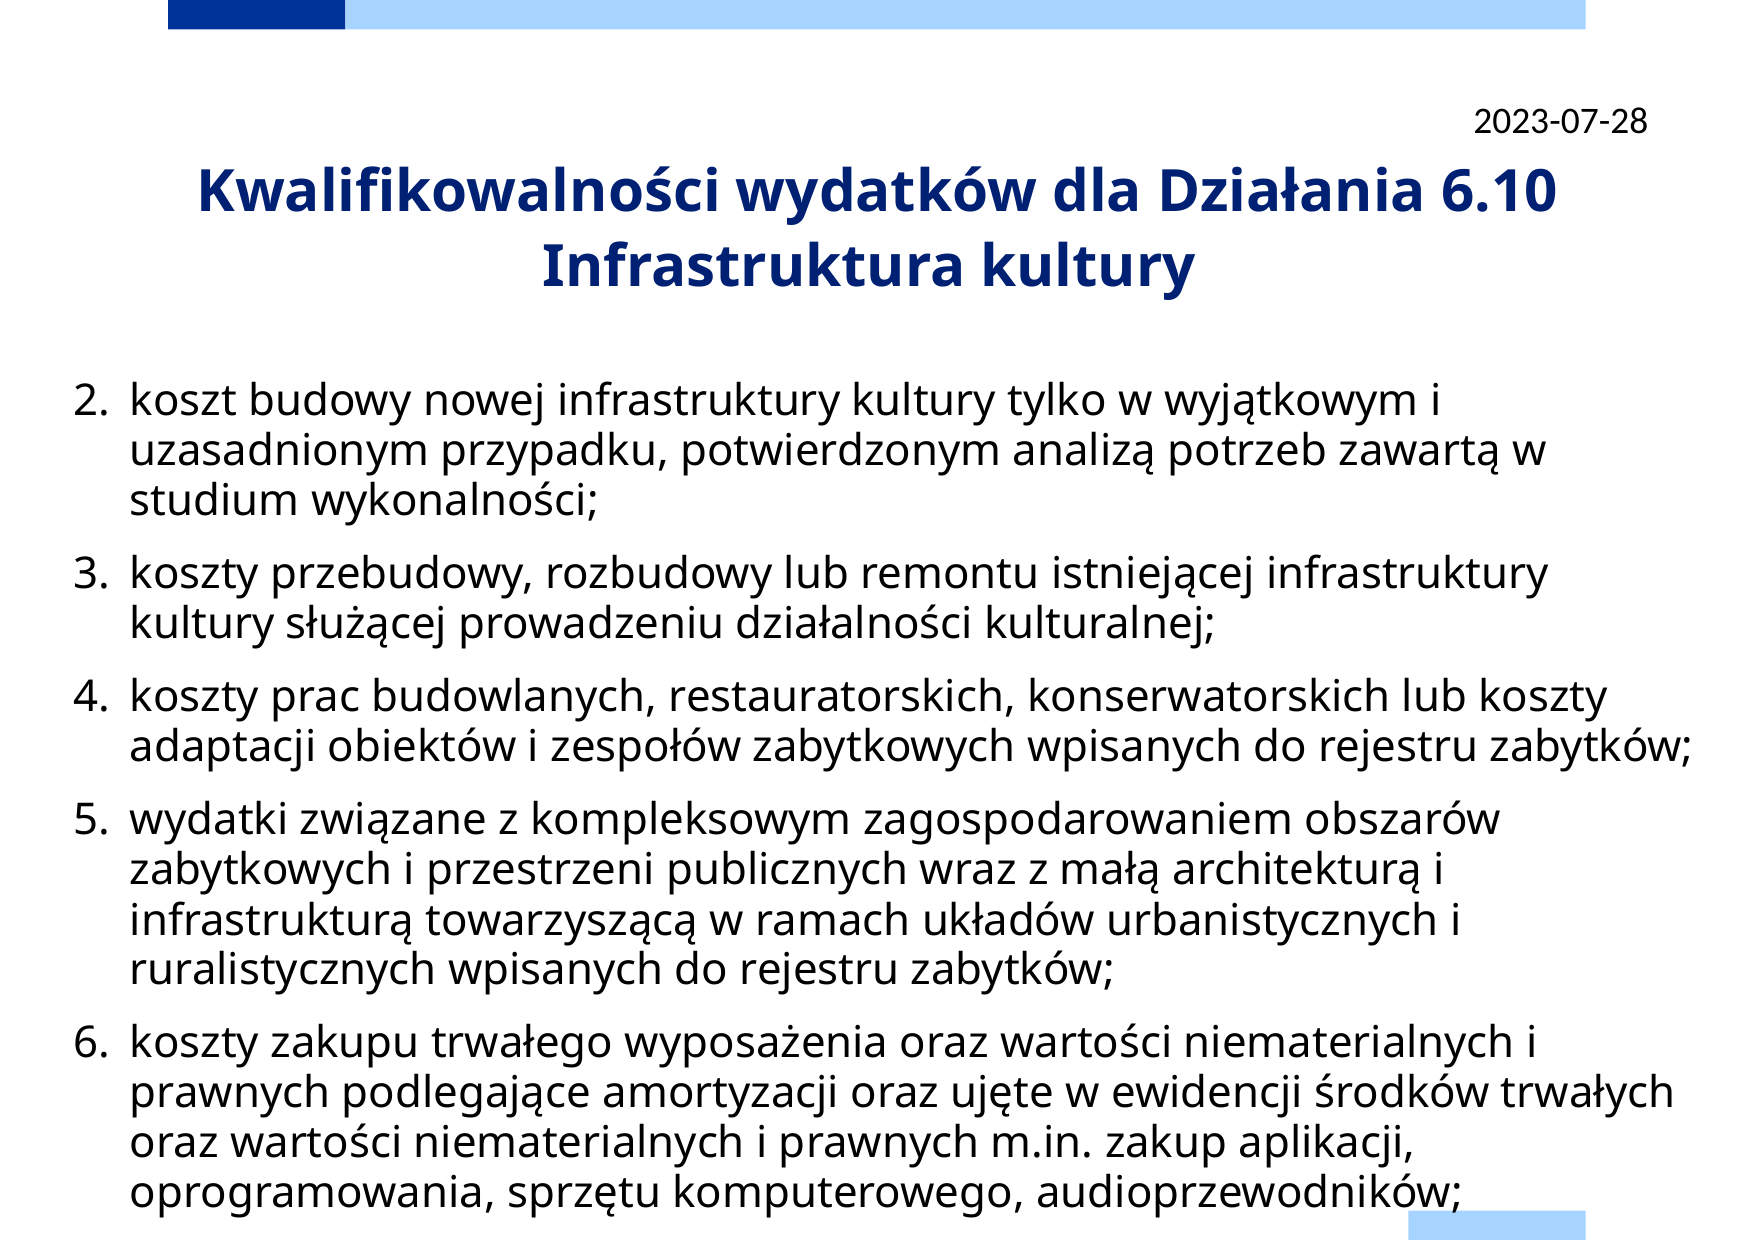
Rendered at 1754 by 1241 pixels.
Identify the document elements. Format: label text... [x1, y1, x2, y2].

title Kwalifikowalności wydatków dla Działania 6.10 Infrastruktura kultury [168, 147, 1586, 301]
list koszt budowy nowej infrastruktury kultury tylko w wyjątkowym i uzasadnionym przypadku, potwierdzonym analizą potrzeb zawartą w studium wykonalności; koszty przebudowy, rozbudowy lub remontu istniejącej infrastruktury kultury służącej prowadzeniu działalności kulturalnej; koszty prac budowlanych, restauratorskich, konserwatorskich lub koszty adaptacji obiektów i zespołów zabytkowych wpisanych do rejestru zabytków; wydatki związane z kompleksowym zagospodarowaniem obszarów zabytkowych i przestrzeni publicznych wraz z małą architekturą i infrastrukturą towarzyszącą w ramach układów urbanistycznych i ruralistycznych wpisanych do rejestru zabytków; koszty zakupu trwałego wyposażenia oraz wartości niematerialnych i prawnych podlegające amortyzacji oraz ujęte w ewidencji środków trwałych oraz wartości niematerialnych i prawnych m.in. zakup aplikacji, oprogramowania, sprzętu komputerowego, audioprzewodników; [73, 301, 1704, 1176]
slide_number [1458, 88, 1754, 149]
